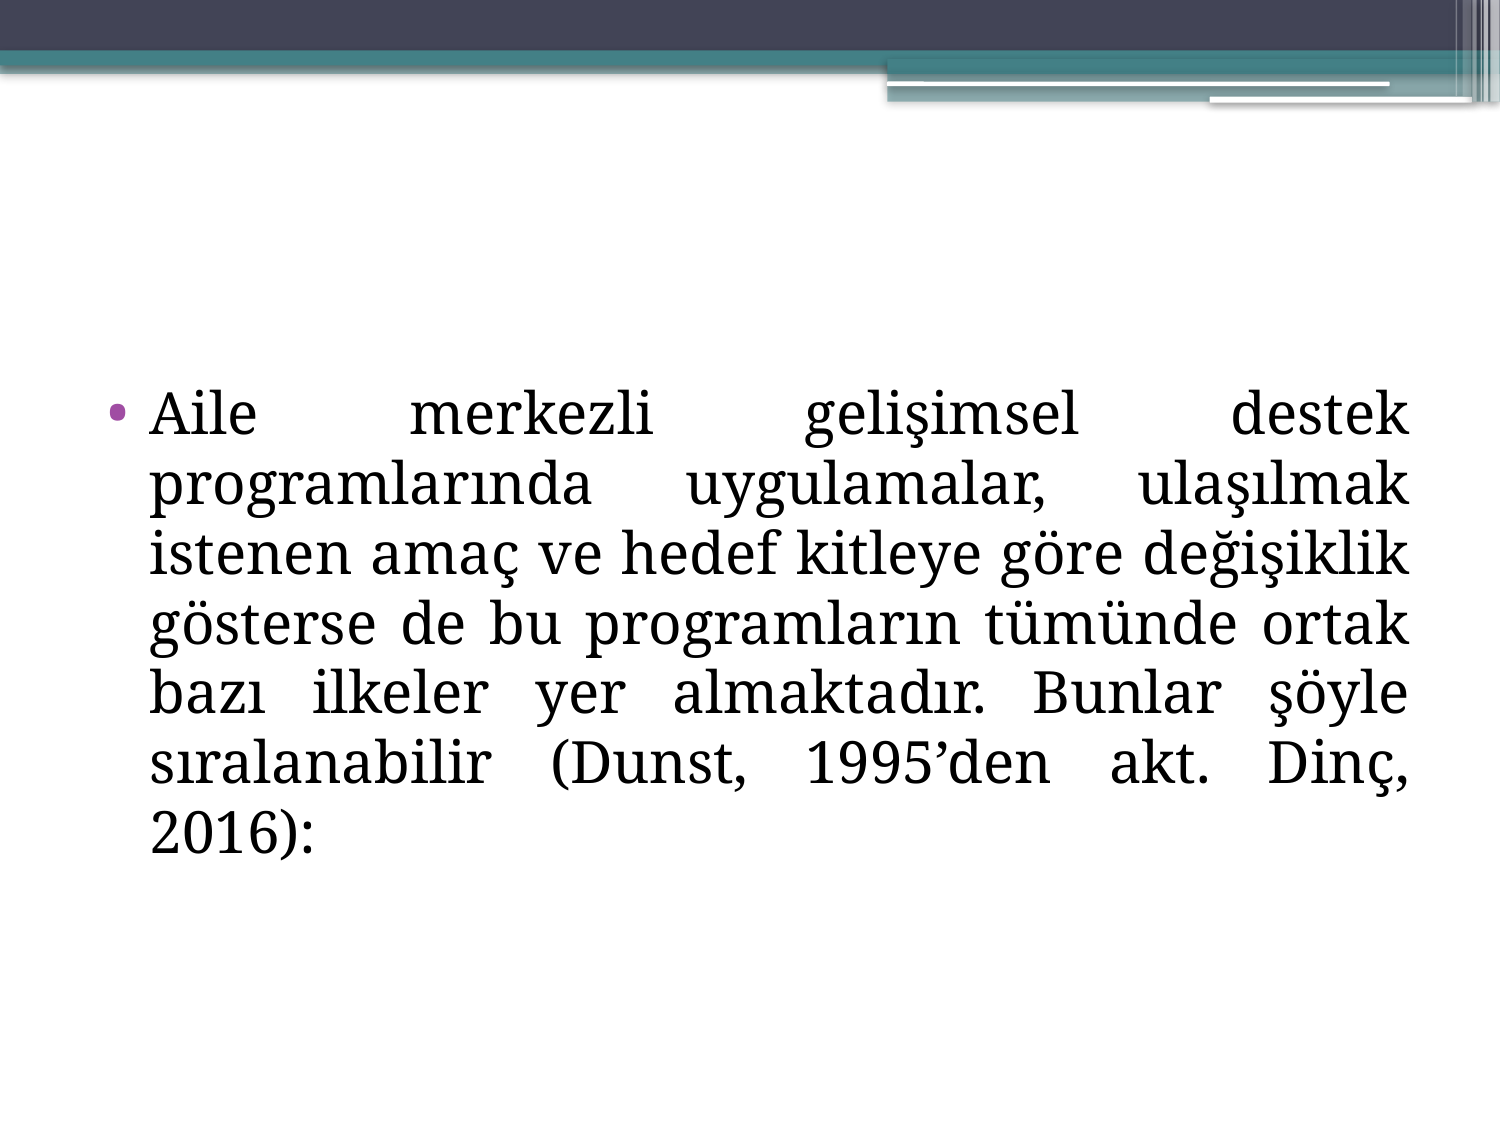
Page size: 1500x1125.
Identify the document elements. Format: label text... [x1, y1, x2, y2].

list Aile merkezli gelişimsel destek programlarında uygulamalar, ulaşılmak istenen amaç ve hedef kitleye göre değişiklik gösterse de bu programların tümünde ortak bazı ilkeler yer almaktadır. Bunlar şöyle sıralanabilir (Dunst, 1995’den akt. Dinç, 2016): [75, 368, 1425, 1079]
